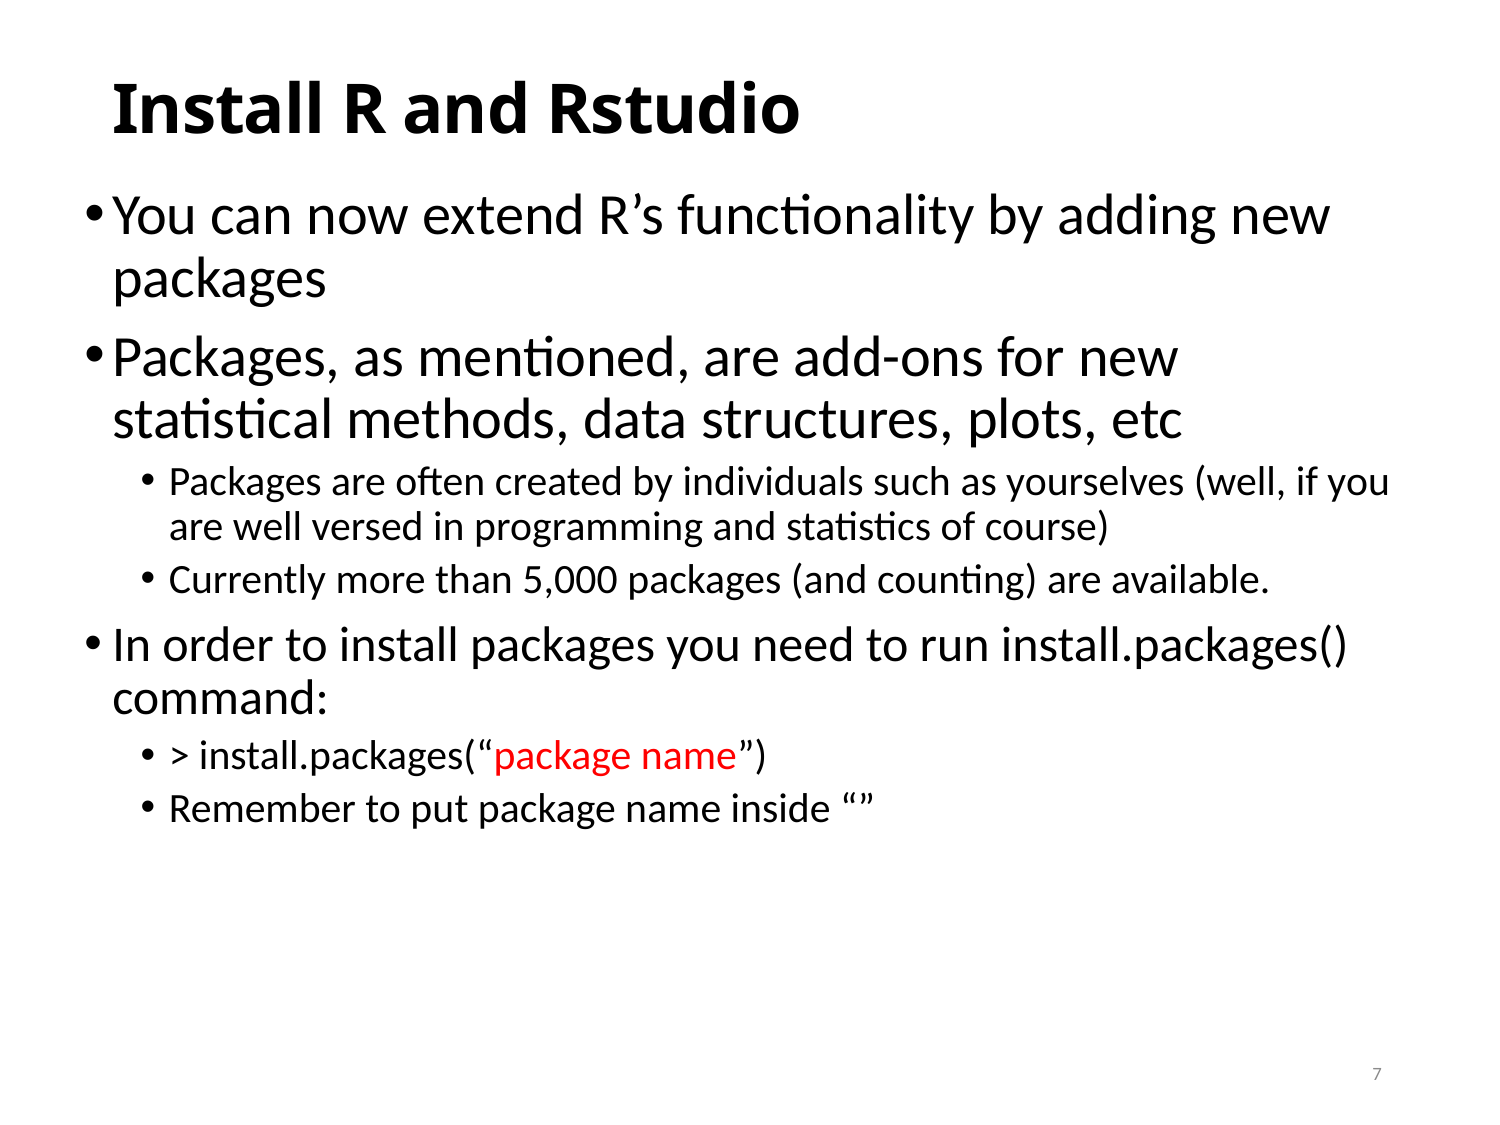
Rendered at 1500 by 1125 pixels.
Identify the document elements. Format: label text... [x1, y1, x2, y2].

text_box Install R and Rstudio [97, 2, 1392, 221]
slide_number 7 [1059, 1042, 1397, 1103]
list You can now extend R’s functionality by adding new packages Packages, as mentioned, are add-ons for new statistical methods, data structures, plots, etc Packages are often created by individuals such as yourselves (well, if you are well versed in programming and statistics of course) Currently more than 5,000 packages (and counting) are available. In order to install packages you need to run install.packages() command: > install.packages(“package name”) Remember to put package name inside “” [69, 177, 1420, 1048]
